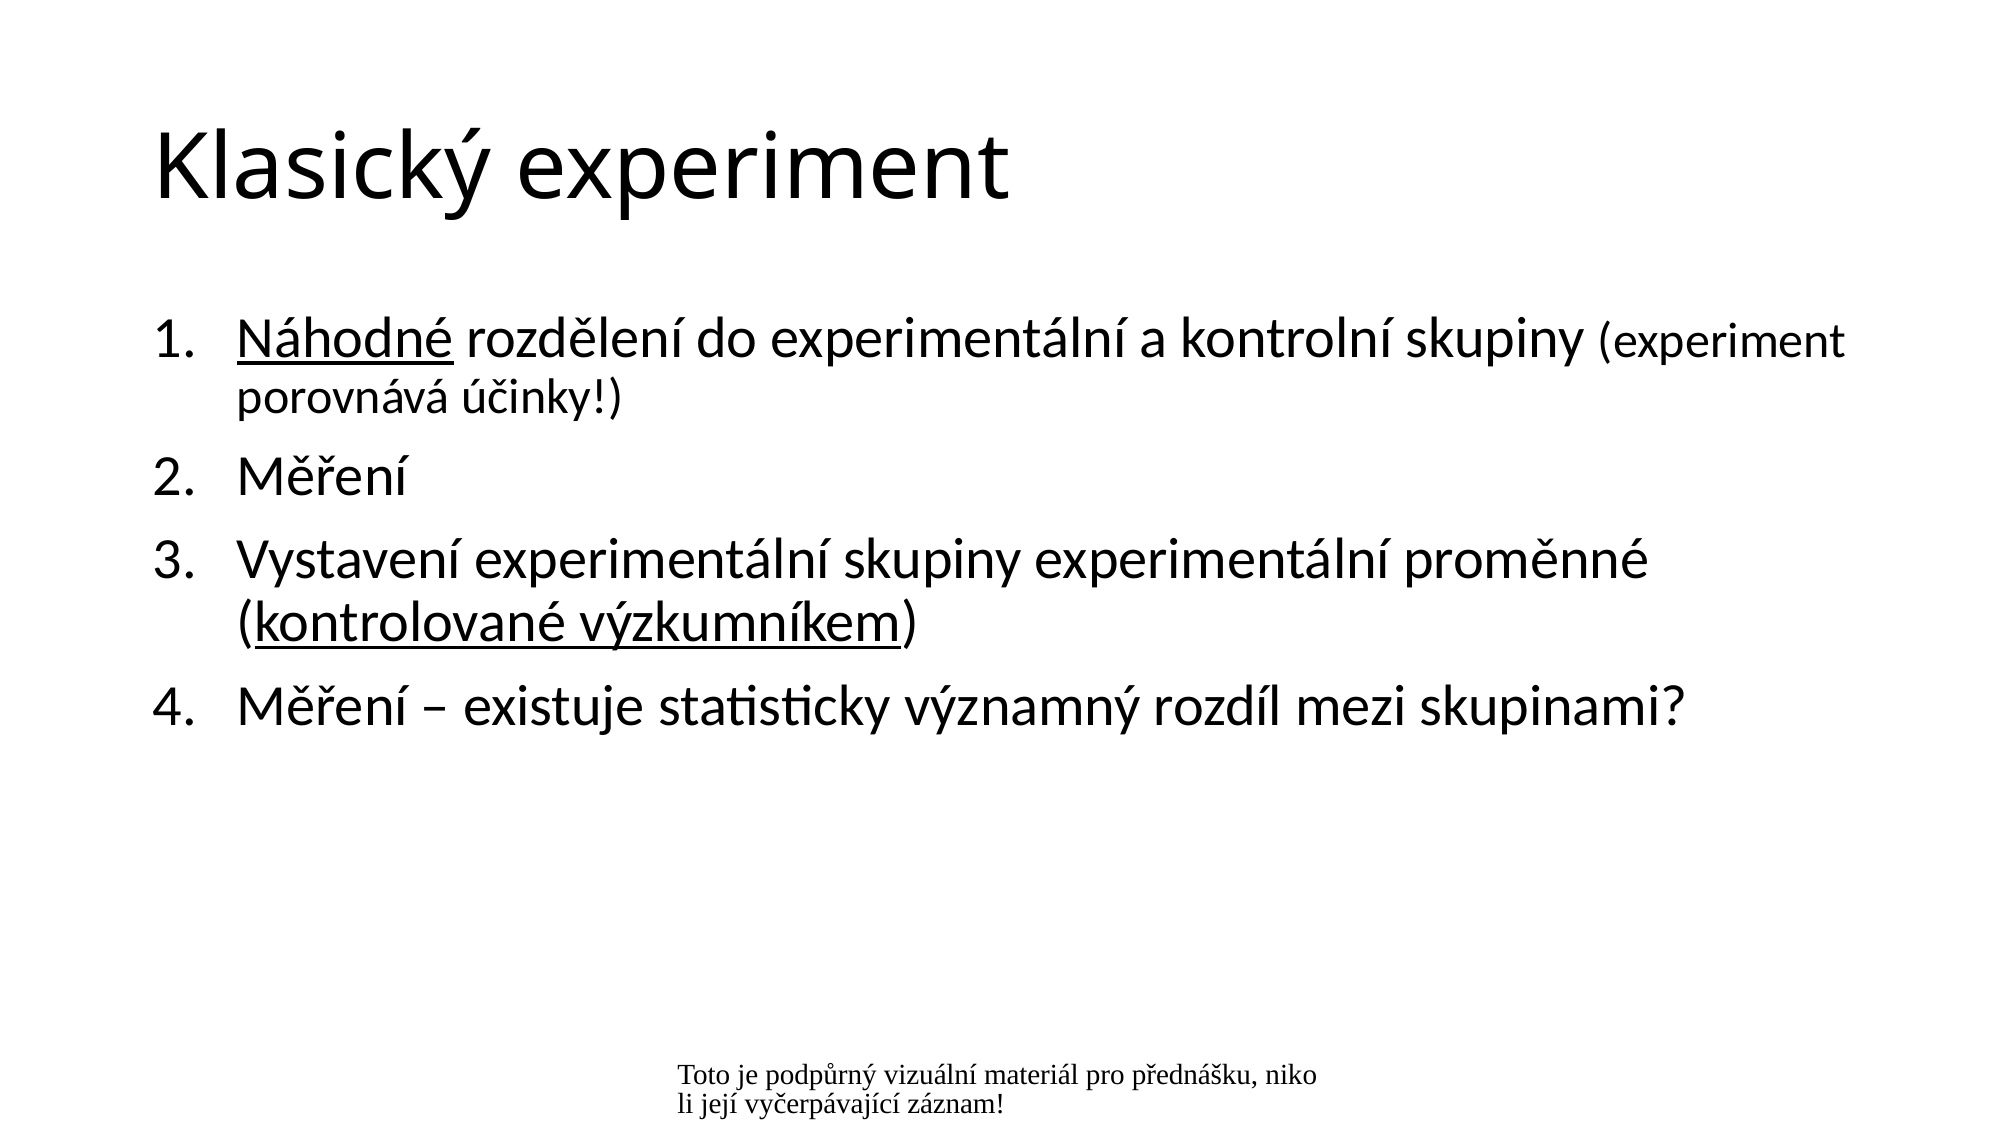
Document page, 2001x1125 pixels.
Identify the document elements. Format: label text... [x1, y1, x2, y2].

footer Toto je podpůrný vizuální materiál pro přednášku, nikoli její vyčerpávající záznam! [662, 1042, 1338, 1103]
list Náhodné rozdělení do experimentální a kontrolní skupiny (experiment porovnává účinky!) Měření Vystavení experimentální skupiny experimentální proměnné (kontrolované výzkumníkem) Měření – existuje statisticky významný rozdíl mezi skupinami? [137, 299, 1863, 1014]
title Klasický experiment [137, 59, 1863, 278]
